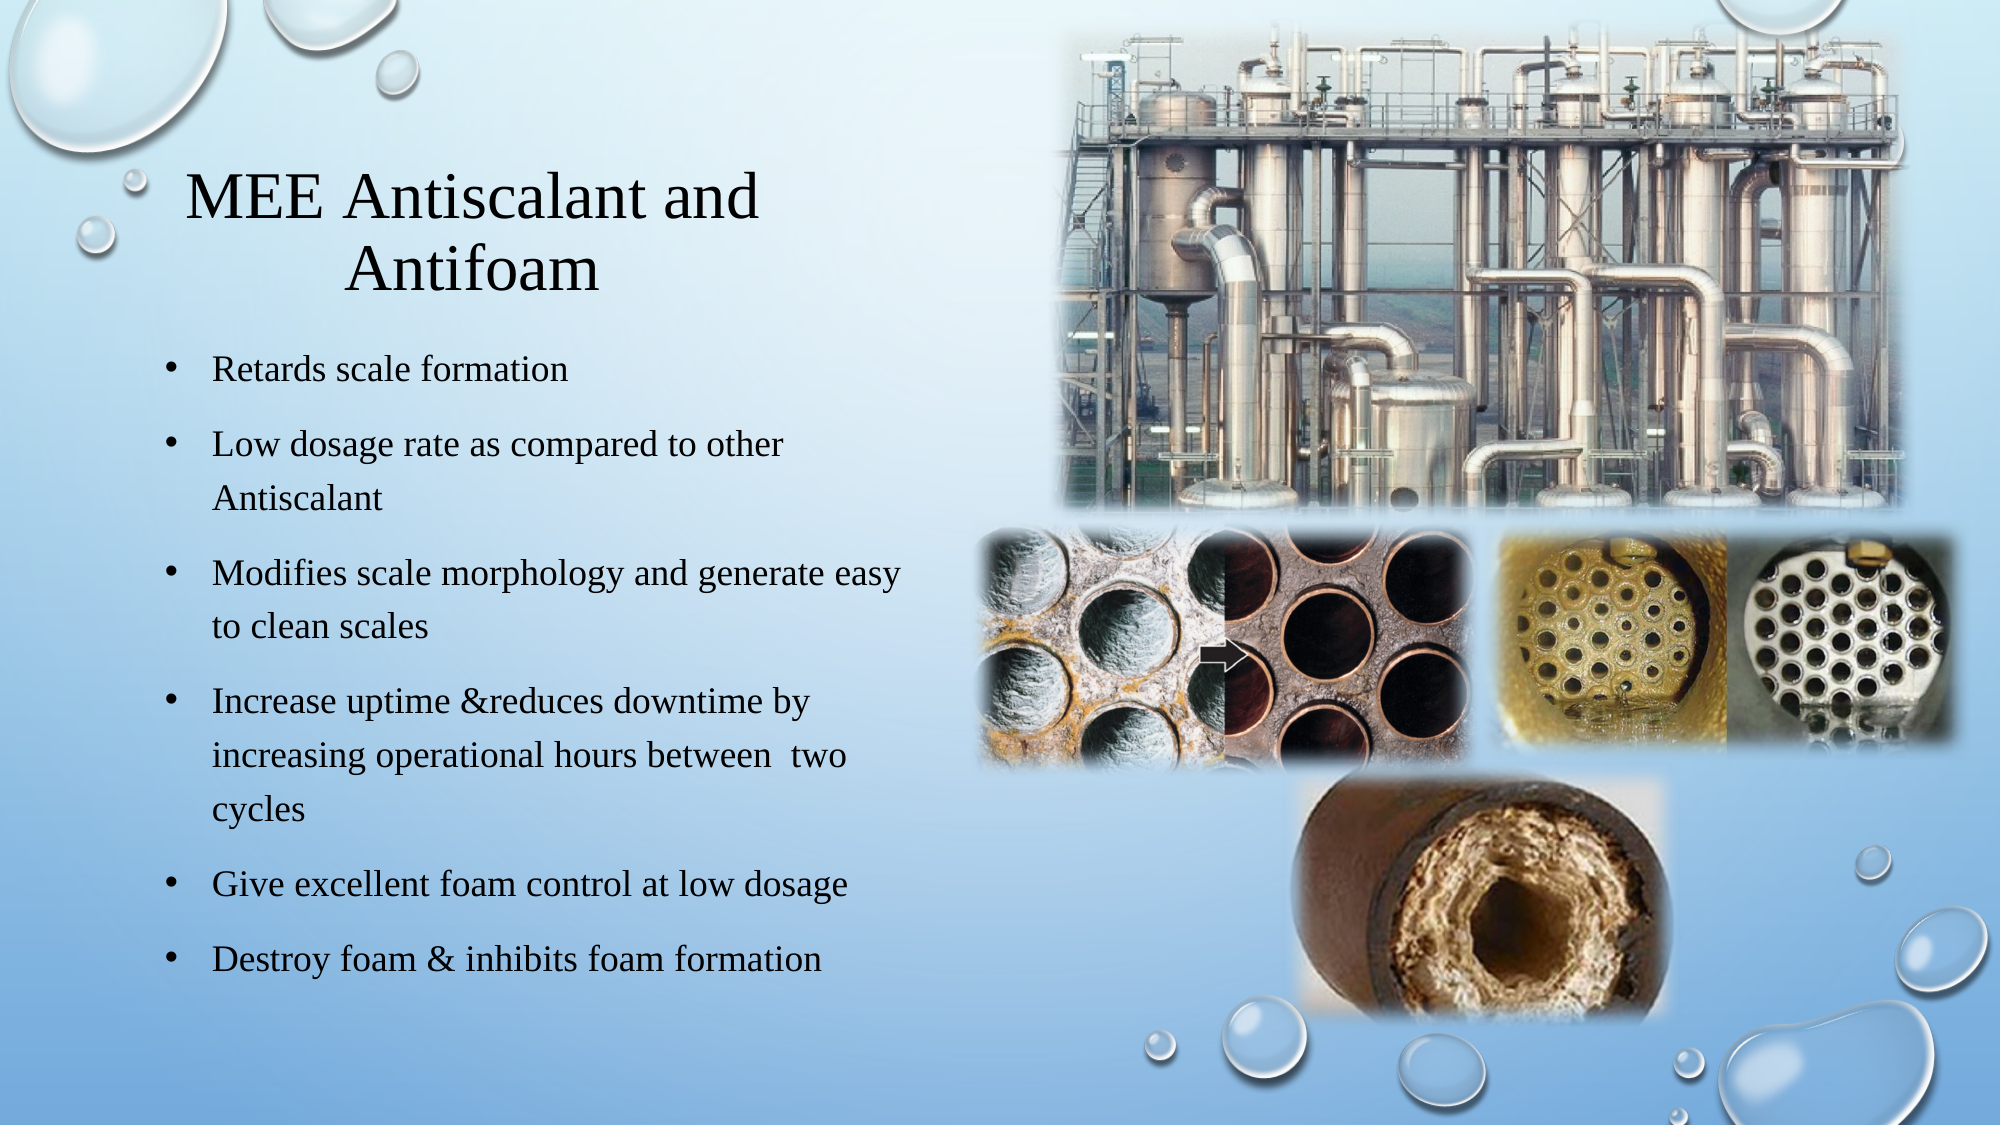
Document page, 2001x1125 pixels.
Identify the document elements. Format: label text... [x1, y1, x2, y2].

picture [0, 0, 2000, 1125]
list Retards scale formation Low dosage rate as compared to other Antiscalant Modifies scale morphology and generate easy to clean scales Increase uptime &reduces downtime by increasing operational hours between two cycles Give excellent foam control at low dosage Destroy foam & inhibits foam formation [149, 327, 932, 1031]
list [1047, 16, 1916, 517]
title MEE Antiscalant and Antifoam [149, 99, 796, 313]
